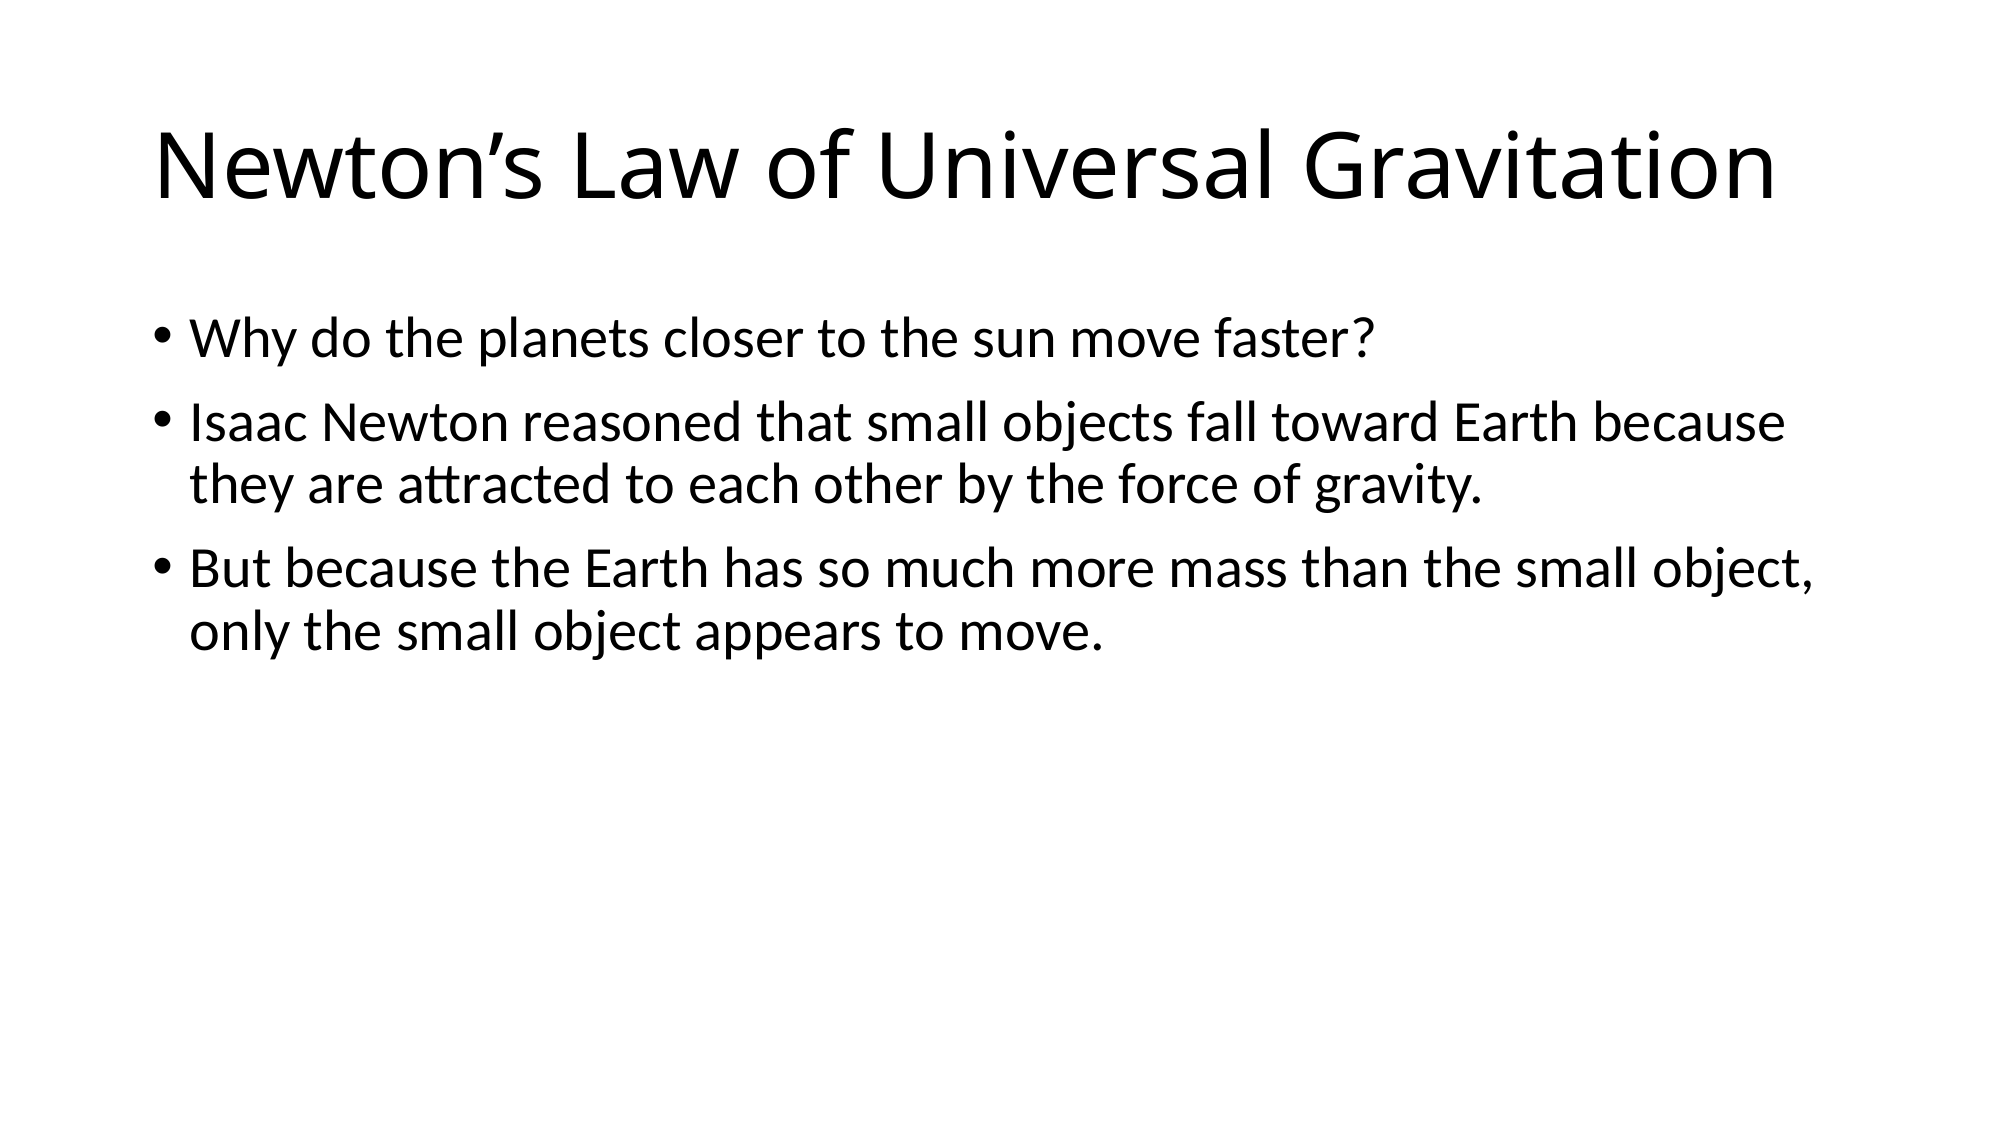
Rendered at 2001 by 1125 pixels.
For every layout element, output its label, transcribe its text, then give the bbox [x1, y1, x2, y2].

list Why do the planets closer to the sun move faster? Isaac Newton reasoned that small objects fall toward Earth because they are attracted to each other by the force of gravity. But because the Earth has so much more mass than the small object, only the small object appears to move. [137, 299, 1863, 1014]
title Newton’s Law of Universal Gravitation [137, 59, 1863, 278]
